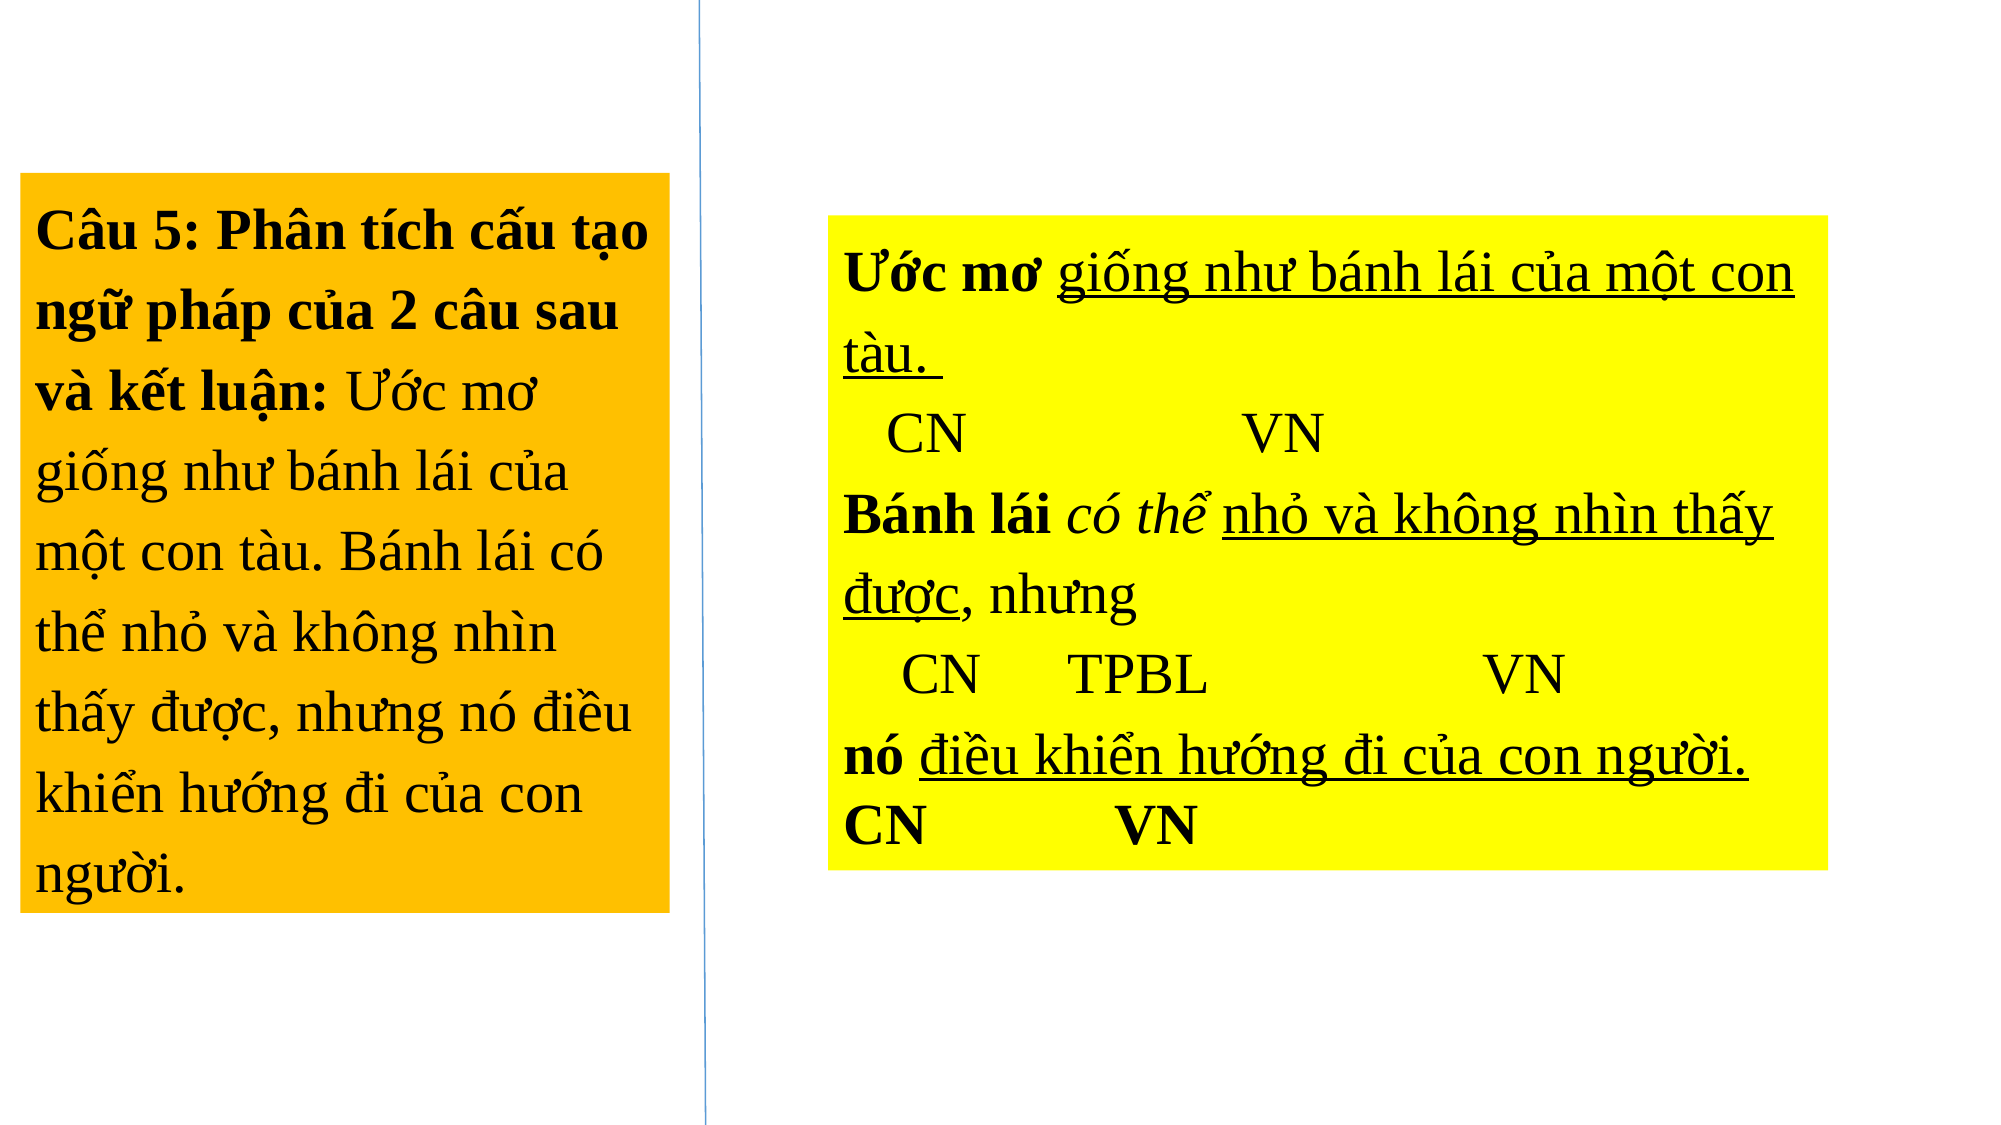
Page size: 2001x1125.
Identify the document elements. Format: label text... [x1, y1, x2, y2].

text_box Ước mơ giống như bánh lái của một con tàu. CN VN Bánh lái có thể nhỏ và không nhìn thấy được, nhưng CN TPBL VN nó điều khiển hướng đi của con người. CN VN [828, 215, 1829, 871]
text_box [699, 0, 706, 1125]
text_box Câu 5: Phân tích cấu tạo ngữ pháp của 2 câu sau và kết luận: Ước mơ giống như bánh lái của một con tàu. Bánh lái có thể nhỏ và không nhìn thấy được, nhưng nó điều khiển hướng đi của con người. [20, 172, 670, 913]
